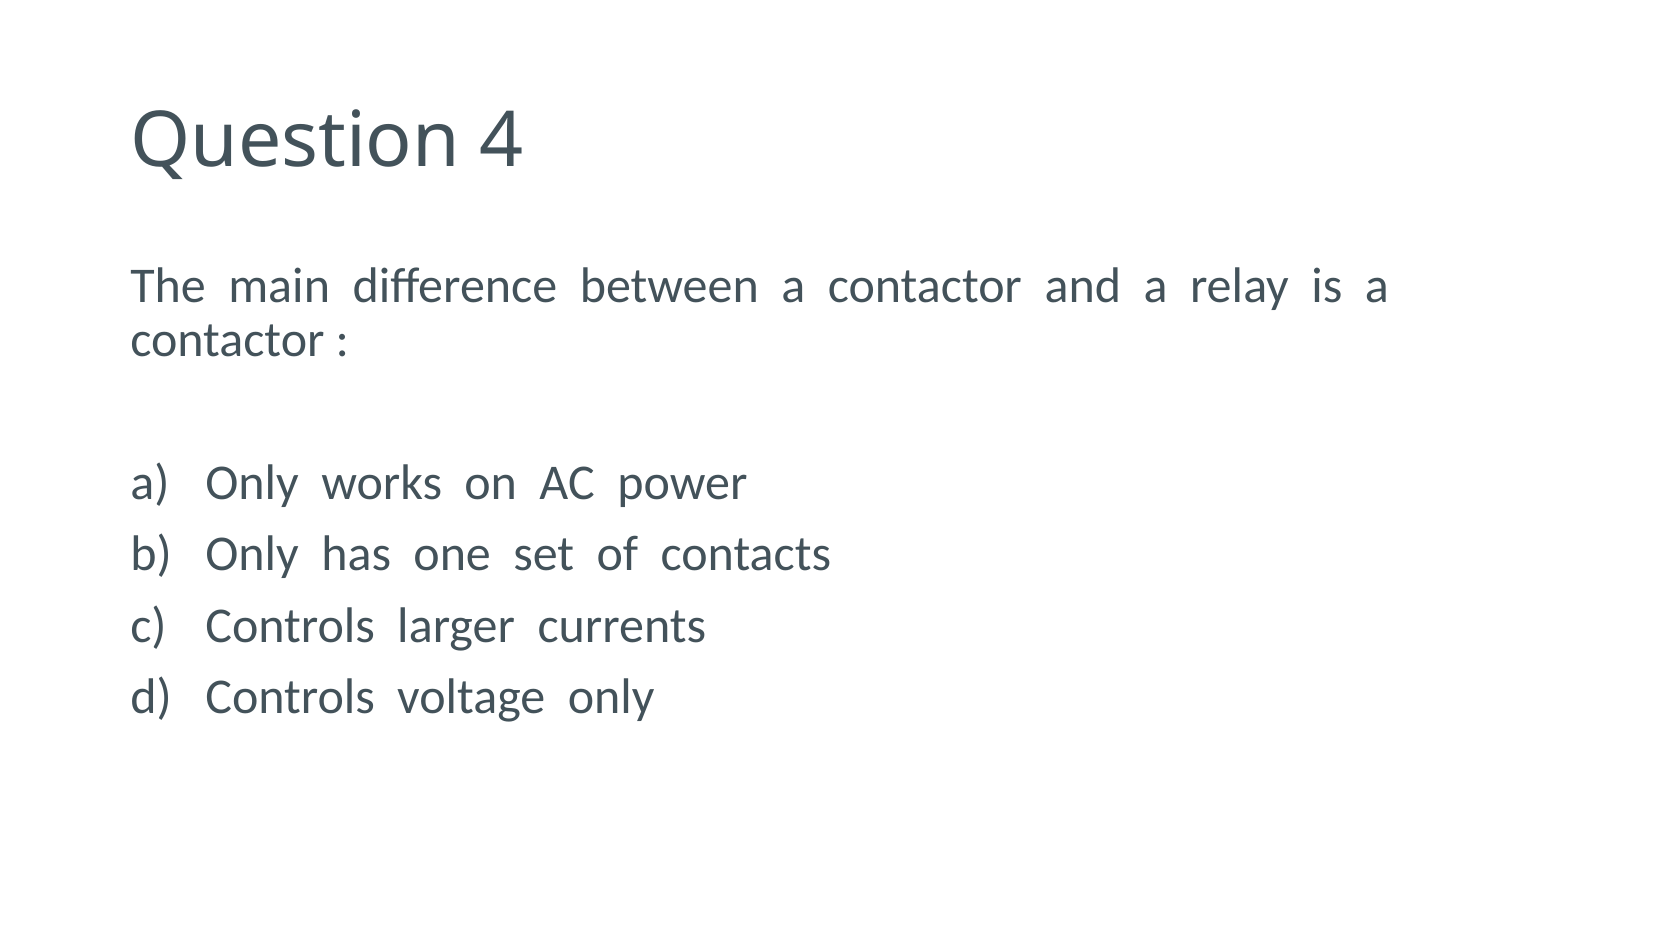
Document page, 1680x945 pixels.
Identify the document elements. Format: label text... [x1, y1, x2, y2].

title Question 4 [115, 50, 1565, 233]
list The main difference between a contactor and a relay is a contactor : Only works on AC power Only has one set of contacts Controls larger currents Controls voltage only [115, 251, 1565, 851]
